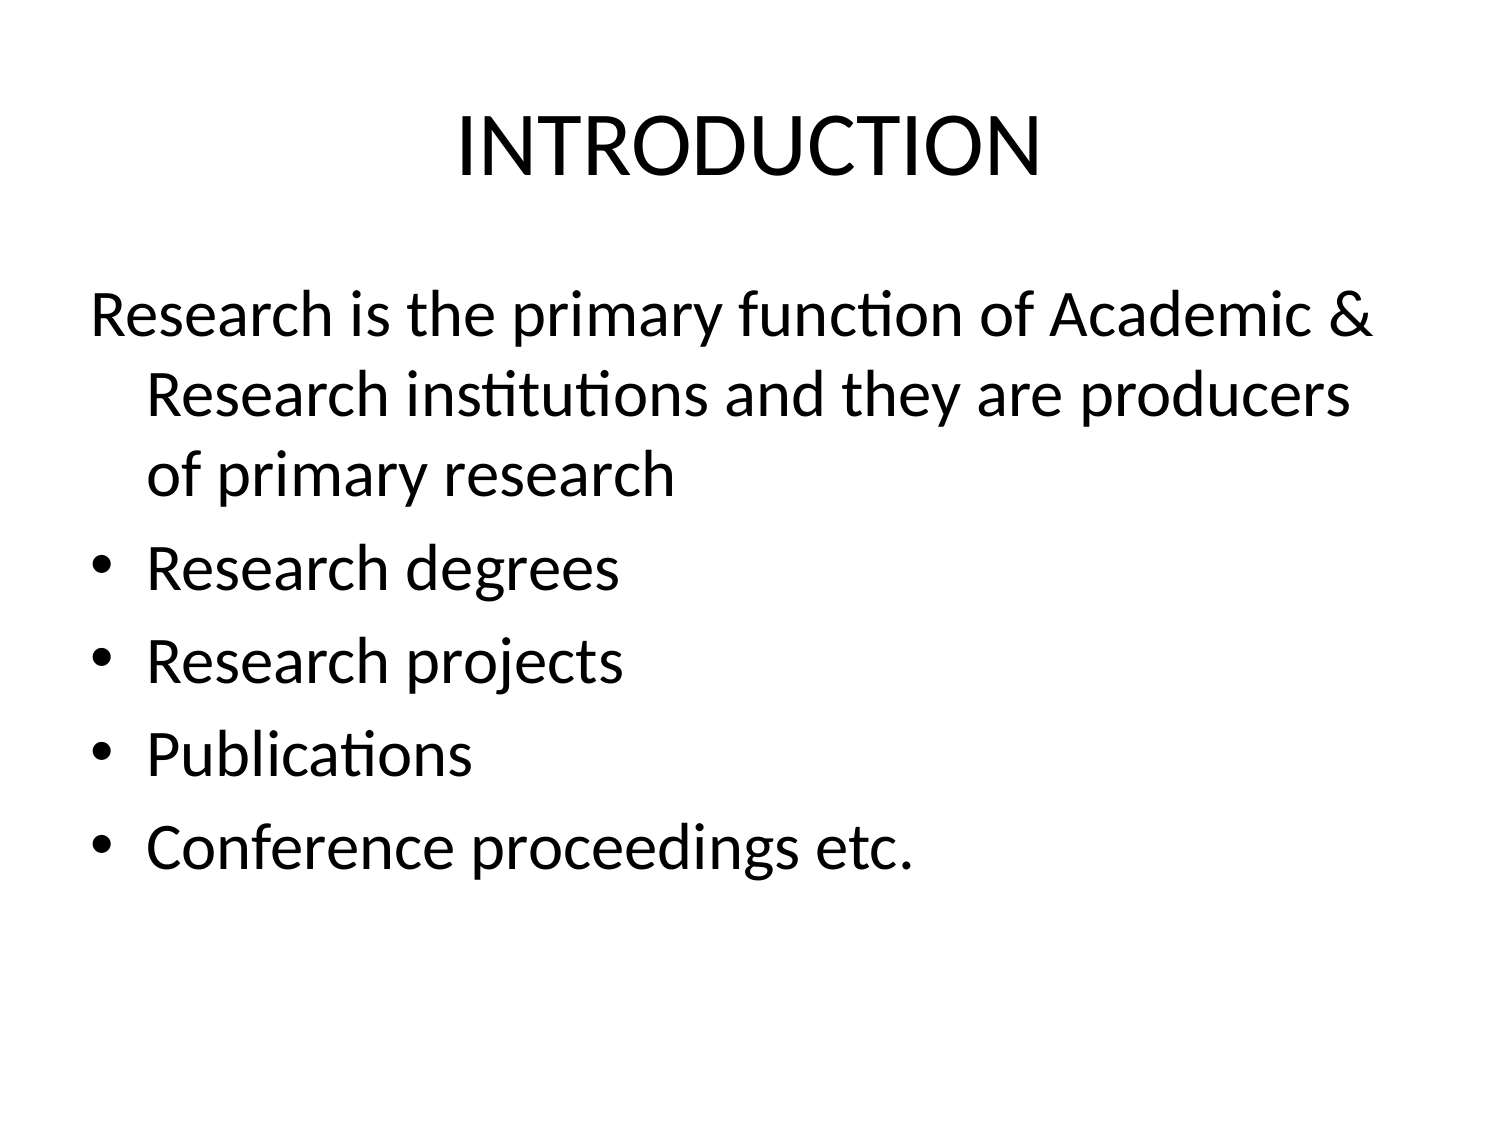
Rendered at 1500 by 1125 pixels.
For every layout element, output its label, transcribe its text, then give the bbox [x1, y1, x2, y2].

title INTRODUCTION [75, 45, 1425, 233]
list Research is the primary function of Academic & Research institutions and they are producers of primary research Research degrees Research projects Publications Conference proceedings etc. [75, 262, 1425, 1005]
